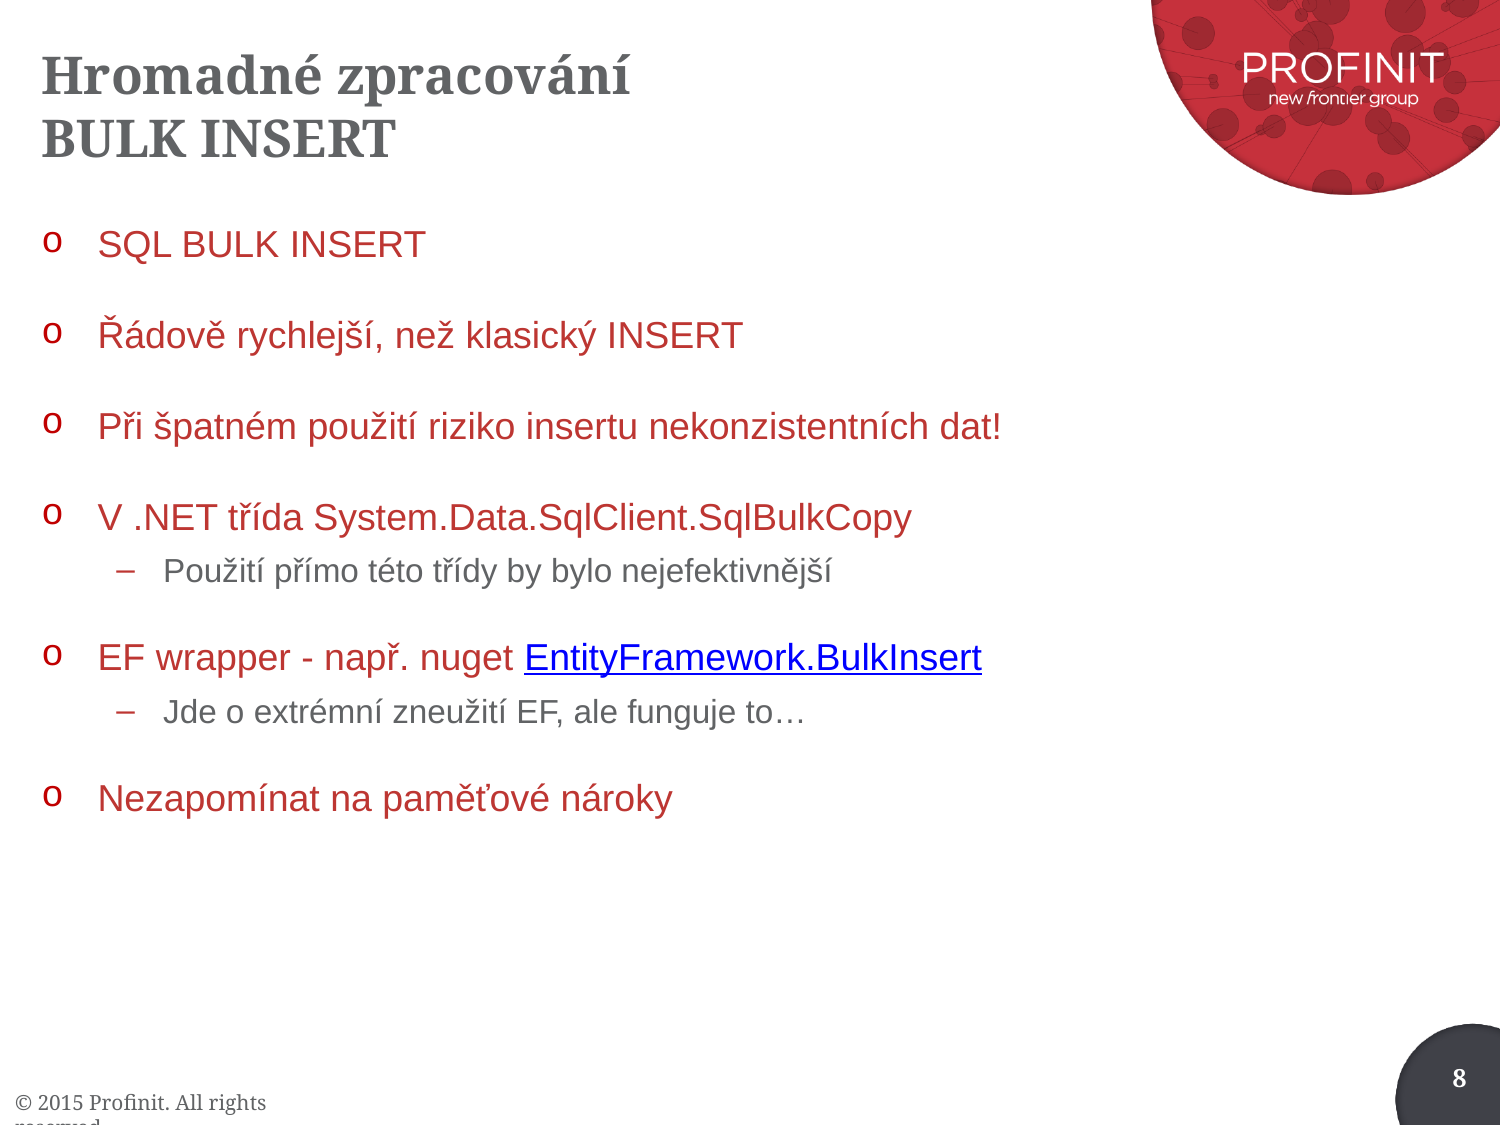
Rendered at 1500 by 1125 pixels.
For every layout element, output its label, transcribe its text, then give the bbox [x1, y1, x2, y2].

list SQL BULK INSERT Řádově rychlejší, než klasický INSERT Při špatném použití riziko insertu nekonzistentních dat! V .NET třída System.Data.SqlClient.SqlBulkCopy Použití přímo této třídy by bylo nejefektivnější EF wrapper - např. nuget EntityFramework.BulkInsert Jde o extrémní zneužití EF, ale funguje to… Nezapomínat na paměťové nároky [41, 219, 1455, 1059]
title Hromadné zpracování BULK INSERT [41, 42, 1117, 161]
picture [1151, 0, 1500, 195]
picture [1395, 1023, 1500, 1125]
